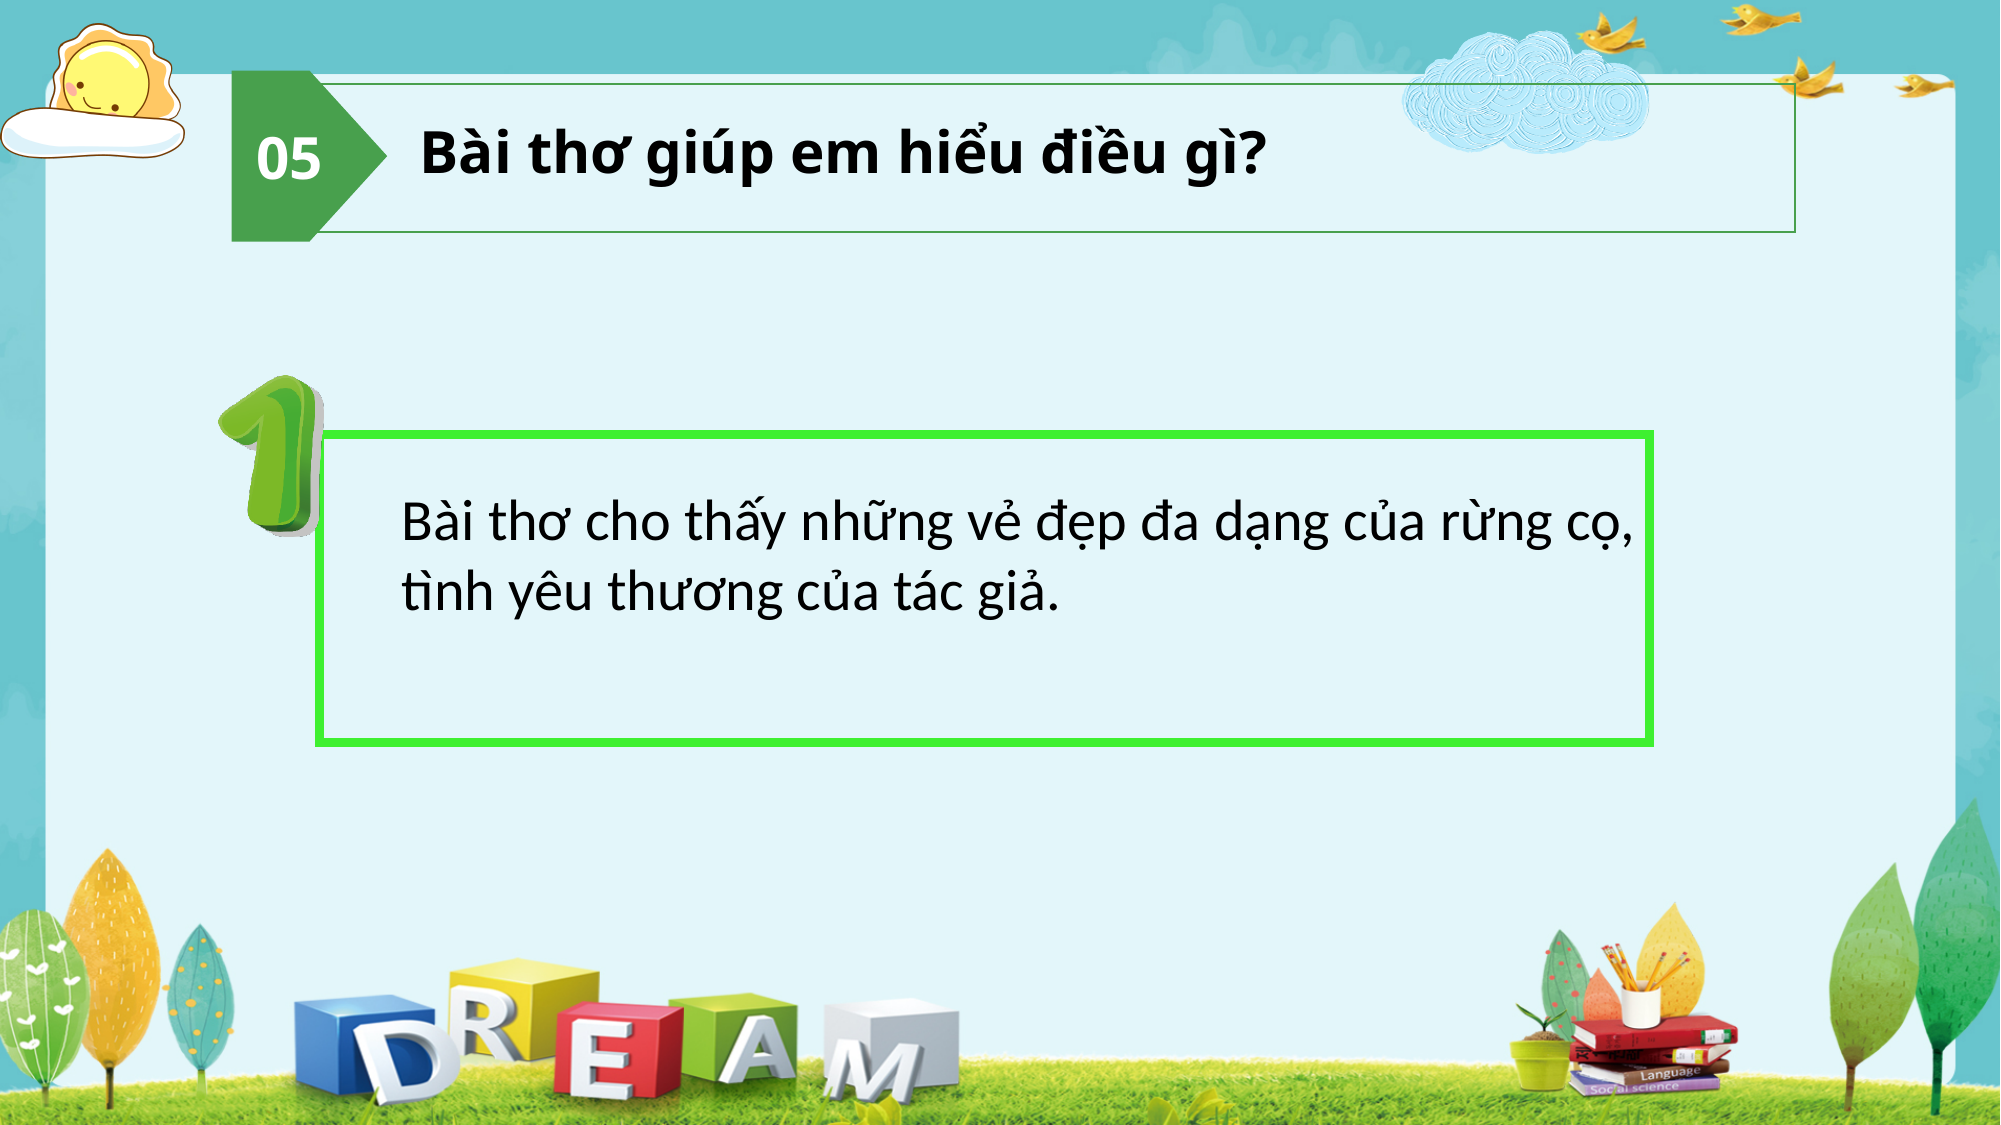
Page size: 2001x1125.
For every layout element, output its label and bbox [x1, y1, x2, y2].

text_box [231, 70, 1796, 242]
text_box [217, 375, 1650, 743]
picture [0, 0, 2000, 1125]
